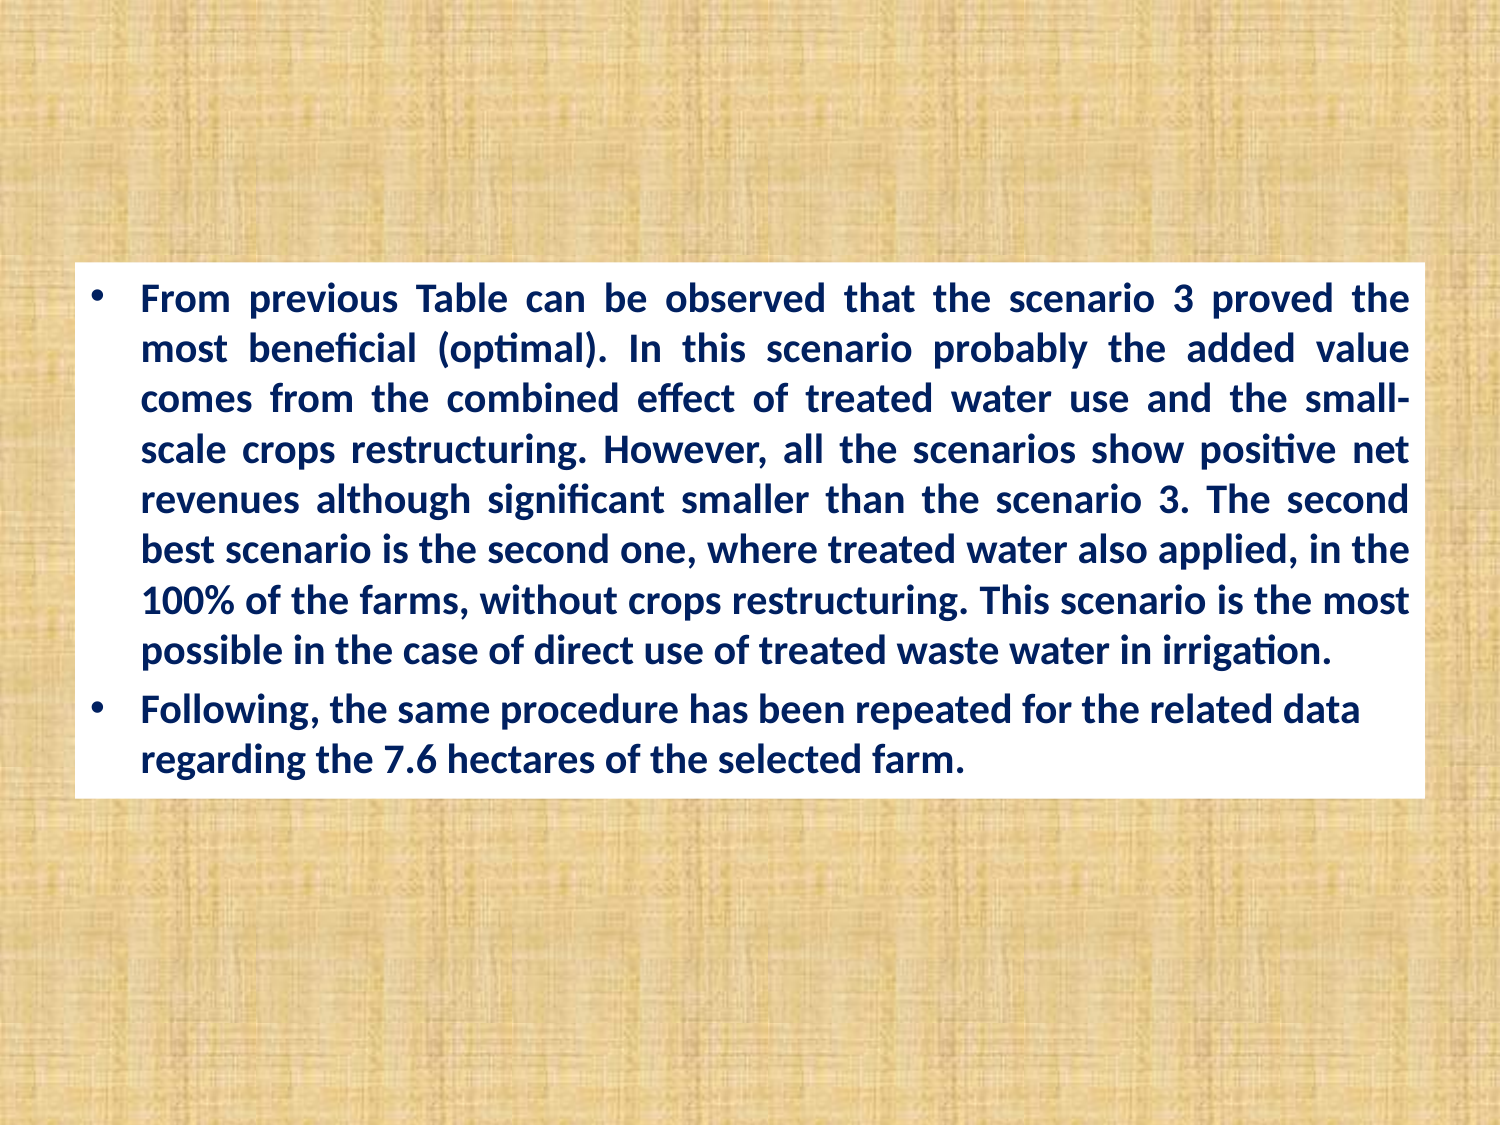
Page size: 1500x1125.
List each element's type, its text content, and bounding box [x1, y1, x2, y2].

picture [0, 0, 1500, 1125]
list From previous Table can be observed that the scenario 3 proved the most beneficial (optimal). In this scenario probably the added value comes from the combined effect of treated water use and the small-scale crops restructuring. However, all the scenarios show positive net revenues although significant smaller than the scenario 3. The second best scenario is the second one, where treated water also applied, in the 100% of the farms, without crops restructuring. This scenario is the most possible in the case of direct use of treated waste water in irrigation. Following, the same procedure has been repeated for the related data regarding the 7.6 hectares of the selected farm. [75, 262, 1425, 799]
